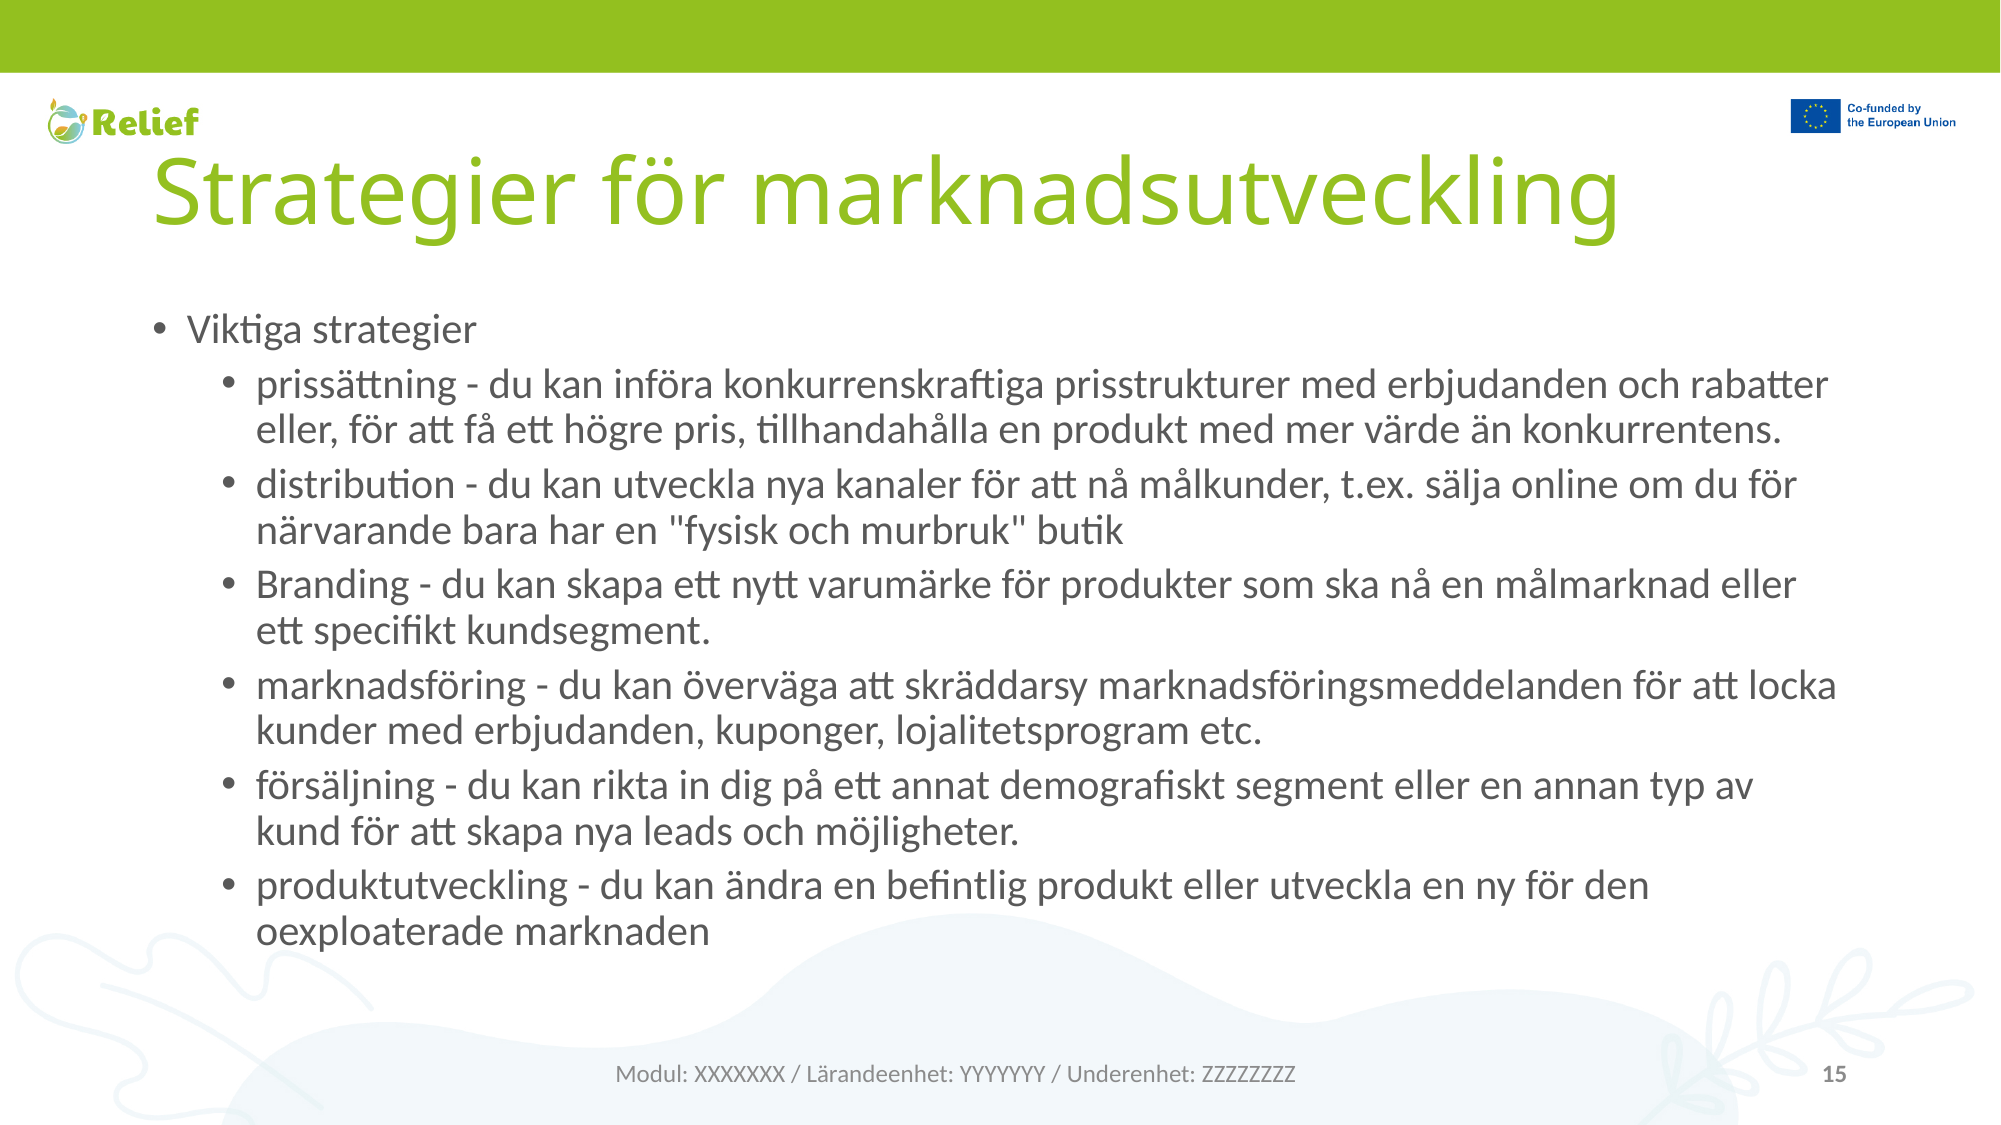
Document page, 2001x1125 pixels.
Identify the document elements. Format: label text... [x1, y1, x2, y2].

slide_number 15 [1787, 1042, 1863, 1103]
list Viktiga strategier prissättning - du kan införa konkurrenskraftiga prisstrukturer med erbjudanden och rabatter eller, för att få ett högre pris, tillhandahålla en produkt med mer värde än konkurrentens. distribution - du kan utveckla nya kanaler för att nå målkunder, t.ex. sälja online om du för närvarande bara har en "fysisk och murbruk" butik Branding - du kan skapa ett nytt varumärke för produkter som ska nå en målmarknad eller ett specifikt kundsegment. marknadsföring - du kan överväga att skräddarsy marknadsföringsmeddelanden för att locka kunder med erbjudanden, kuponger, lojalitetsprogram etc. försäljning - du kan rikta in dig på ett annat demografiskt segment eller en annan typ av kund för att skapa nya leads och möjligheter. produktutveckling - du kan ändra en befintlig produkt eller utveckla en ny för den oexploaterade marknaden [137, 299, 1863, 1014]
footer Modul: XXXXXXX / Lärandeenhet: YYYYYYY / Underenhet: ZZZZZZZZ [137, 1023, 1775, 1122]
title Strategier för marknadsutveckling [137, 111, 1863, 278]
picture [0, 0, 2001, 1125]
